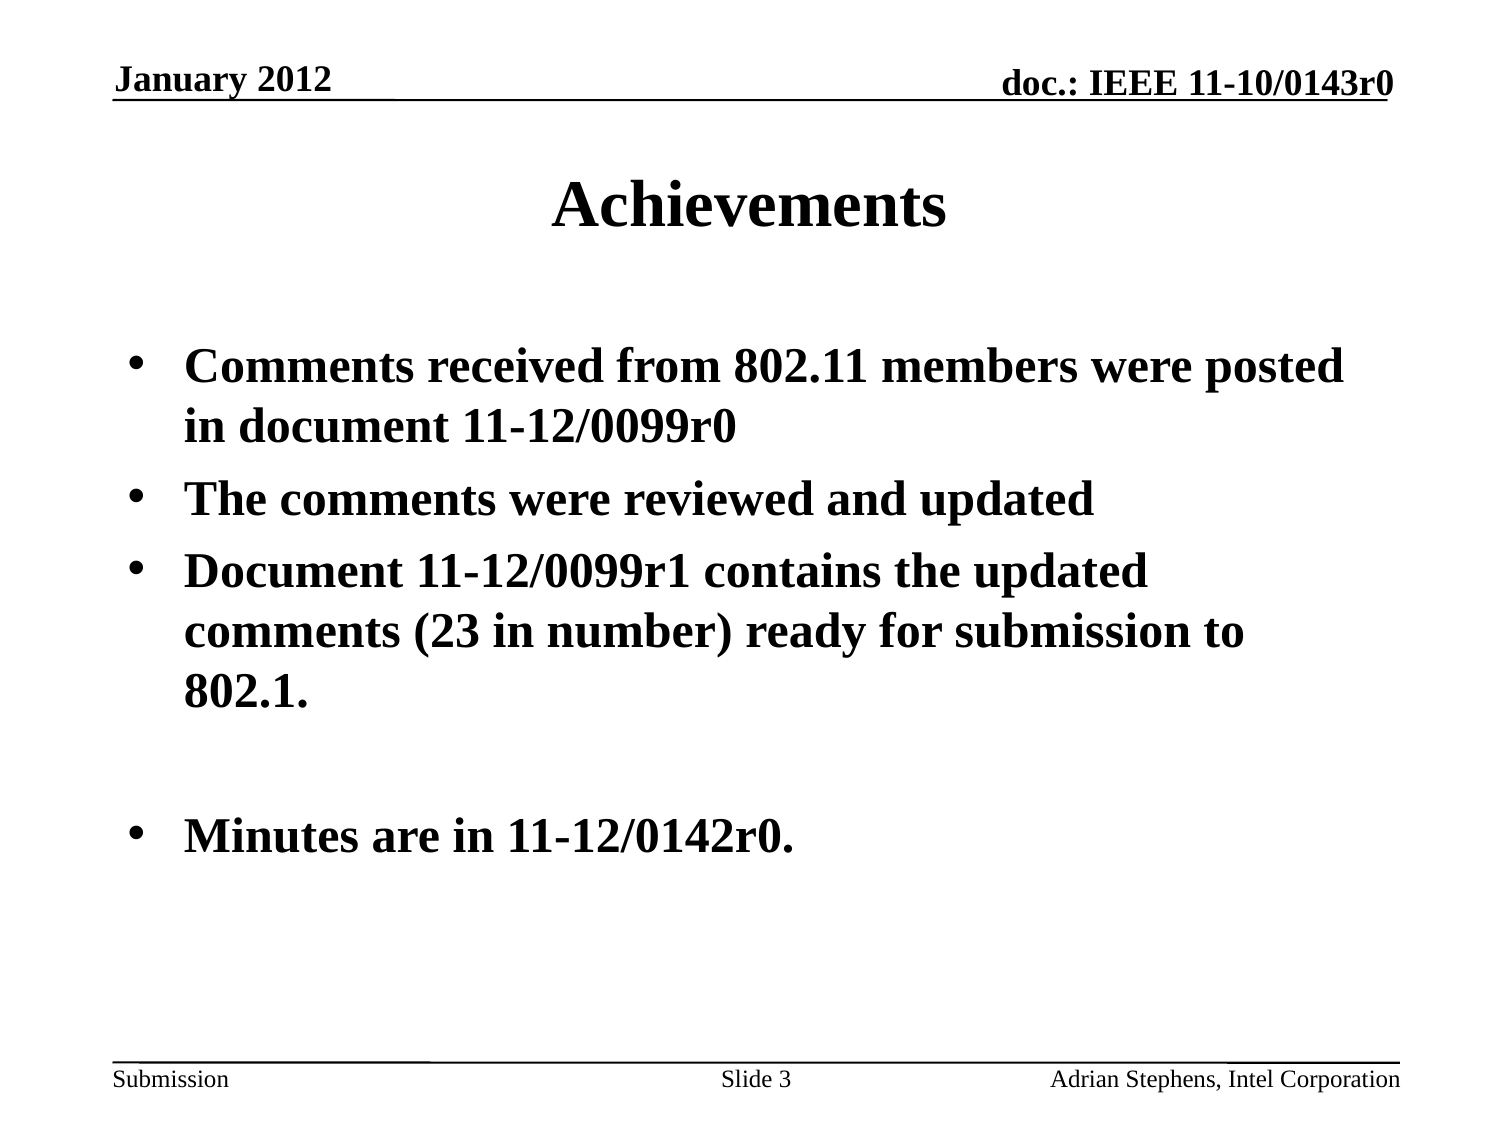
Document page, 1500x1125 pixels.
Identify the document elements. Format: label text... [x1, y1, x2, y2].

footer Adrian Stephens, Intel Corporation [878, 1061, 1402, 1093]
slide_number Slide 3 [712, 1061, 800, 1123]
list Comments received from 802.11 members were posted in document 11-12/0099r0 The comments were reviewed and updated Document 11-12/0099r1 contains the updated comments (23 in number) ready for submission to 802.1. Minutes are in 11-12/0142r0. [112, 324, 1388, 1000]
title Achievements [112, 112, 1388, 288]
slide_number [114, 54, 423, 100]
